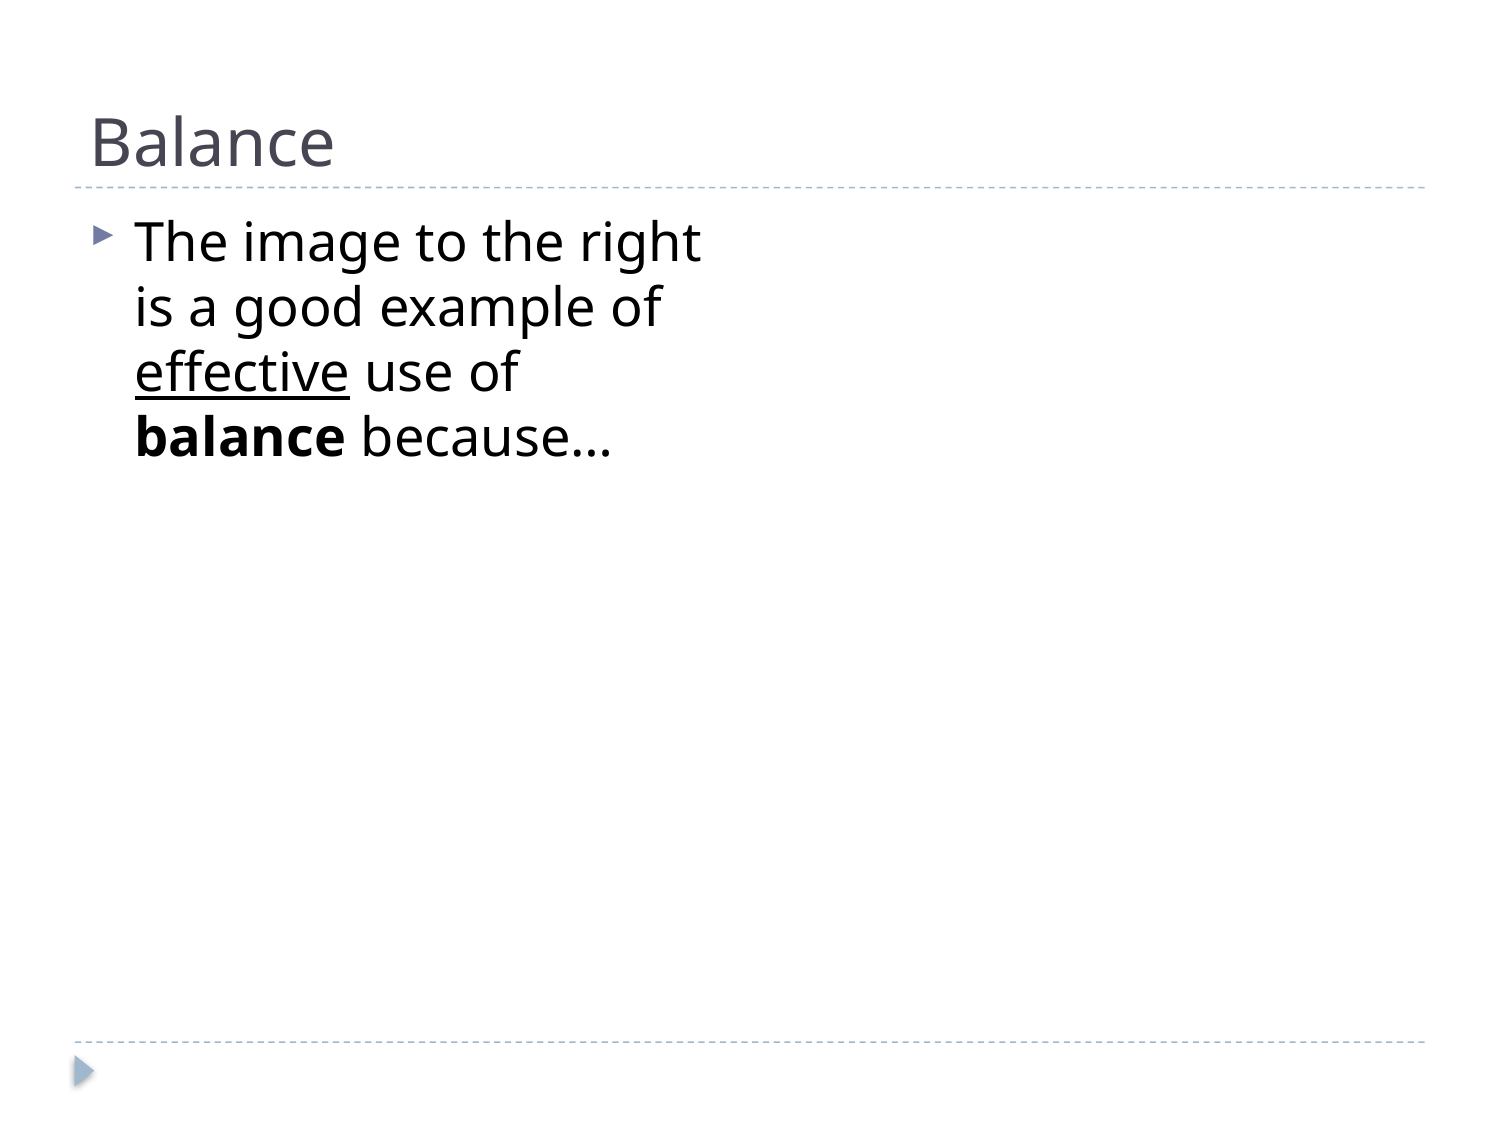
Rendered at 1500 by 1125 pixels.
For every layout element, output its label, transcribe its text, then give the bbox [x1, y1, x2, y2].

list The image to the right is a good example of effective use of balance because… [75, 200, 738, 1010]
title Balance [75, 37, 1425, 188]
